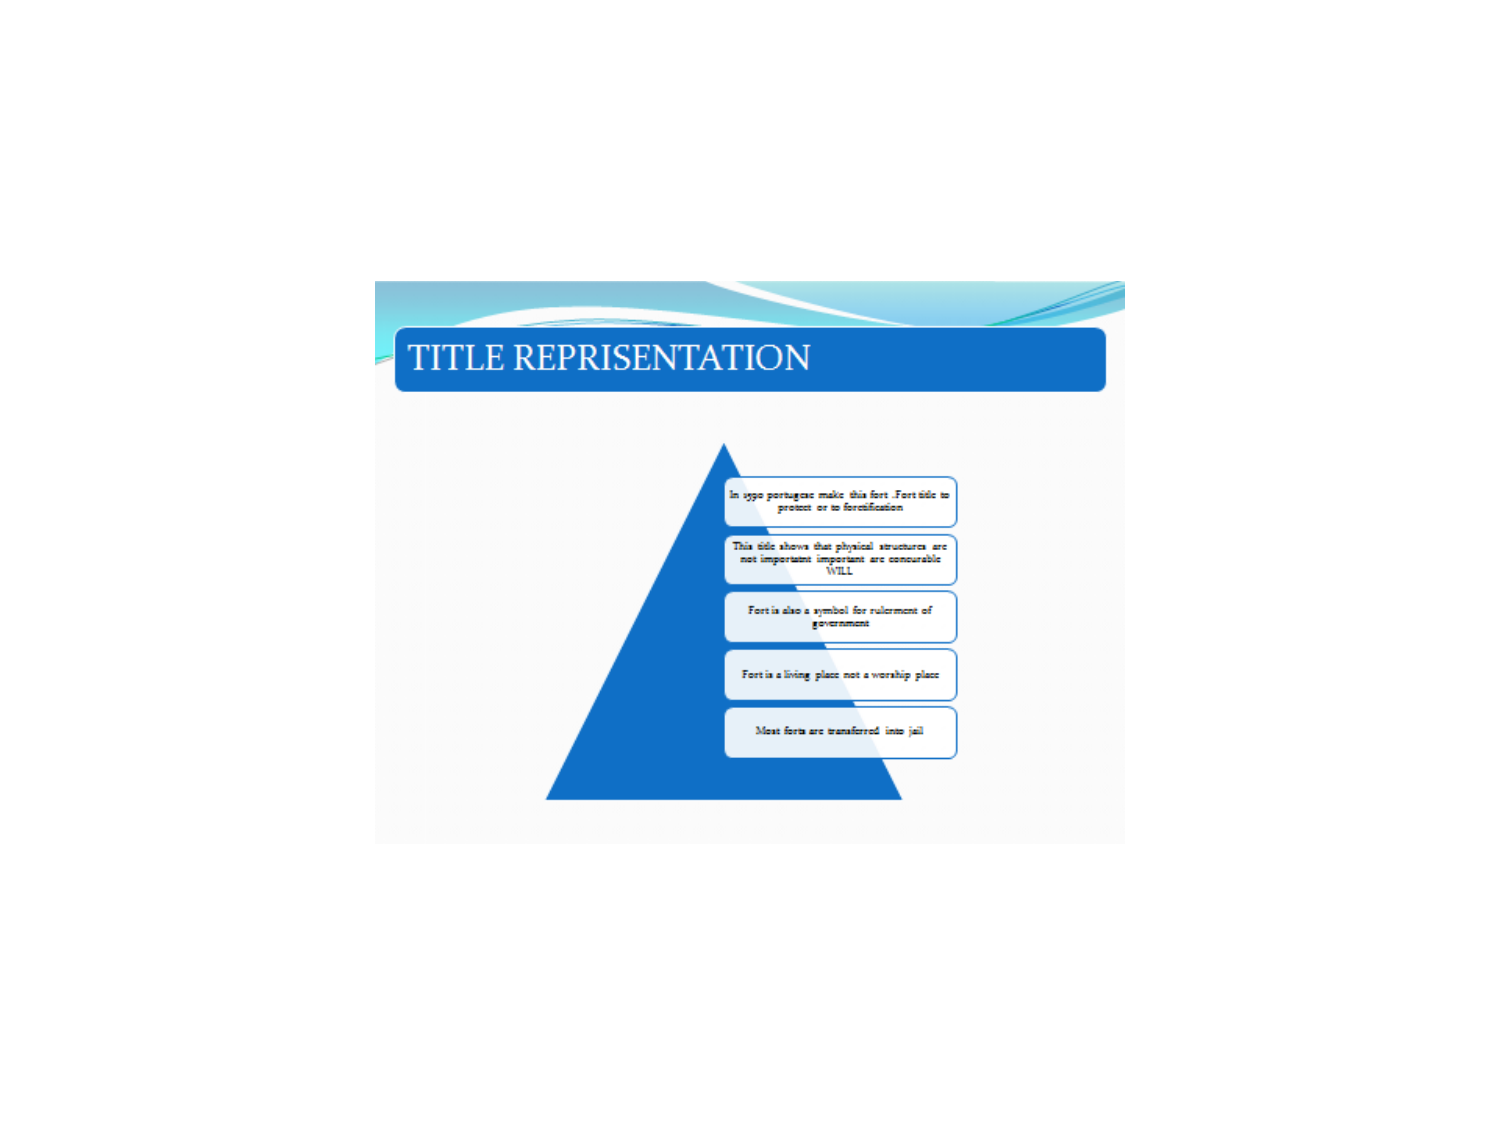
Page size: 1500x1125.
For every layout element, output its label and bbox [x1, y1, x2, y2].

picture [374, 281, 1126, 844]
